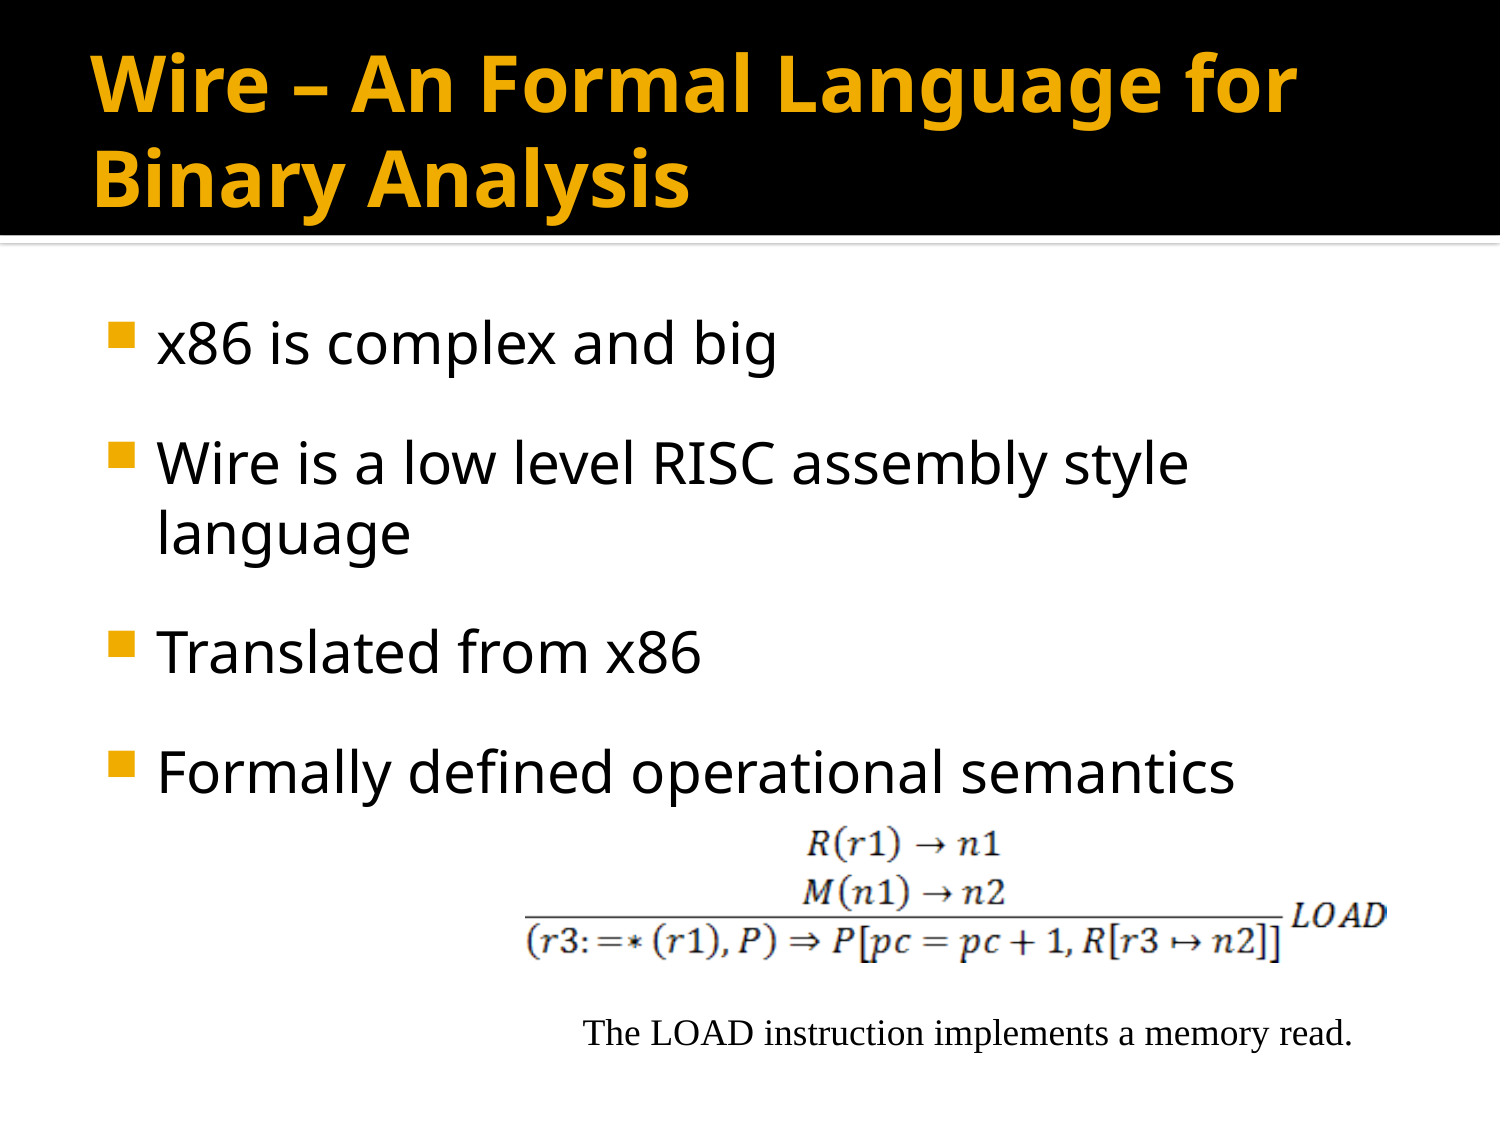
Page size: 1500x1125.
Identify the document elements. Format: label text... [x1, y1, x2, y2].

list x86 is complex and big Wire is a low level RISC assembly style language Translated from x86 Formally defined operational semantics [75, 291, 1425, 1050]
title Wire – An Formal Language for Binary Analysis [75, 75, 1425, 149]
title Wire – An Formal Language for Binary Analysis [75, 225, 1425, 231]
text_box The LOAD instruction implements a memory read. [537, 1000, 1400, 1061]
text_box [0, 149, 1500, 225]
text_box [0, 0, 1500, 75]
picture [524, 824, 1387, 963]
